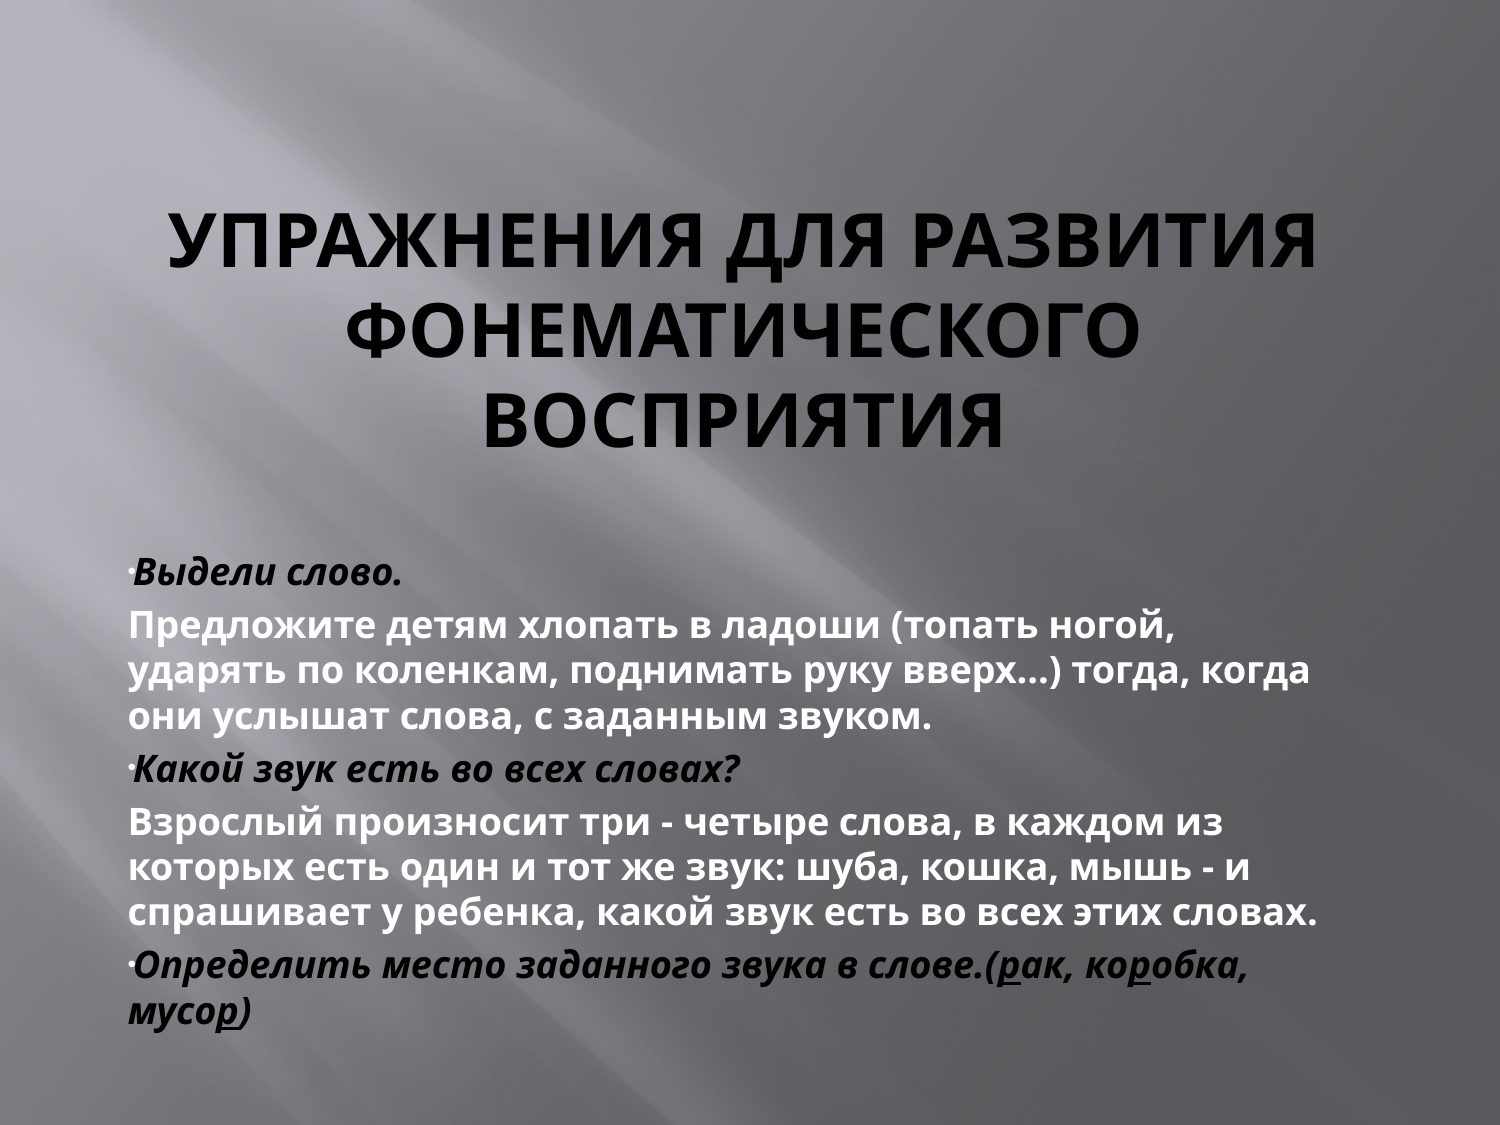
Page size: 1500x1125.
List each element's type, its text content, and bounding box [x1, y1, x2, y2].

title Упражнения для Развития фонематического восприятия [69, 187, 1420, 463]
subtitle Выдели слово. Предложите детям хлопать в ладоши (топать ногой, ударять по коленкам, поднимать руку вверх...) тогда, когда они услышат слова, с заданным звуком. Какой звук есть во всех словах? Взрослый произносит три - четыре слова, в каждом из которых есть один и тот же звук: шуба, кошка, мышь - и спрашивает у ребенка, какой звук есть во всех этих словах. Определить место заданного звука в слове.(рак, коробка, мусор) [112, 487, 1351, 1076]
